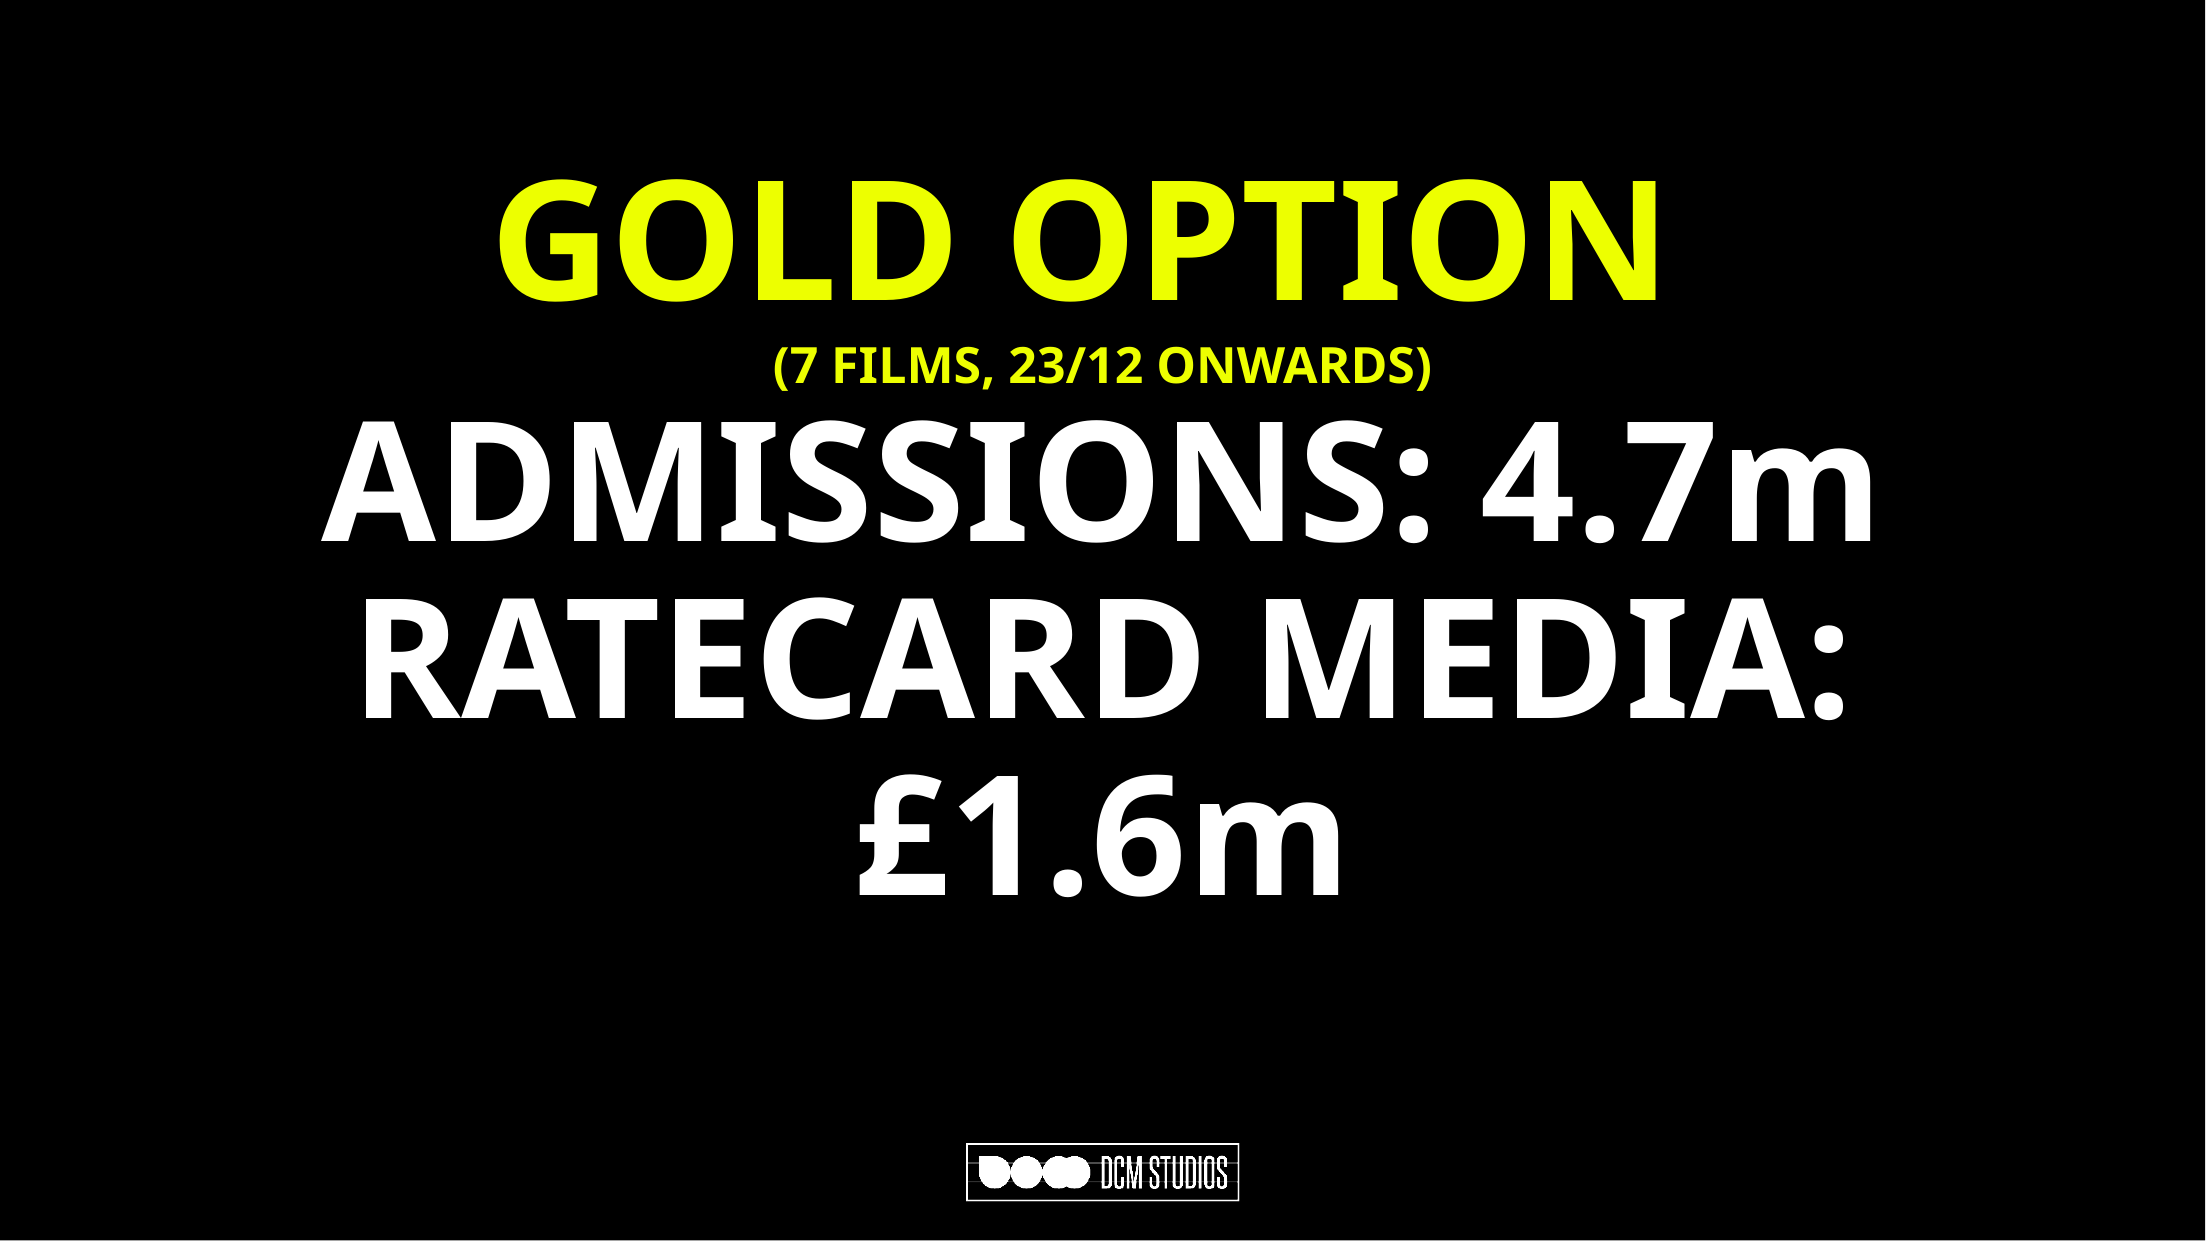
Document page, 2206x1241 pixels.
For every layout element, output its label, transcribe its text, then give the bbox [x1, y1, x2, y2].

list GOLD OPTION (7 FILMS, 23/12 ONWARDS) [444, 126, 1761, 329]
list ADMISSIONS: 4.7m RATECARD MEDIA: £1.6m [239, 407, 1966, 920]
picture [965, 1142, 1240, 1202]
